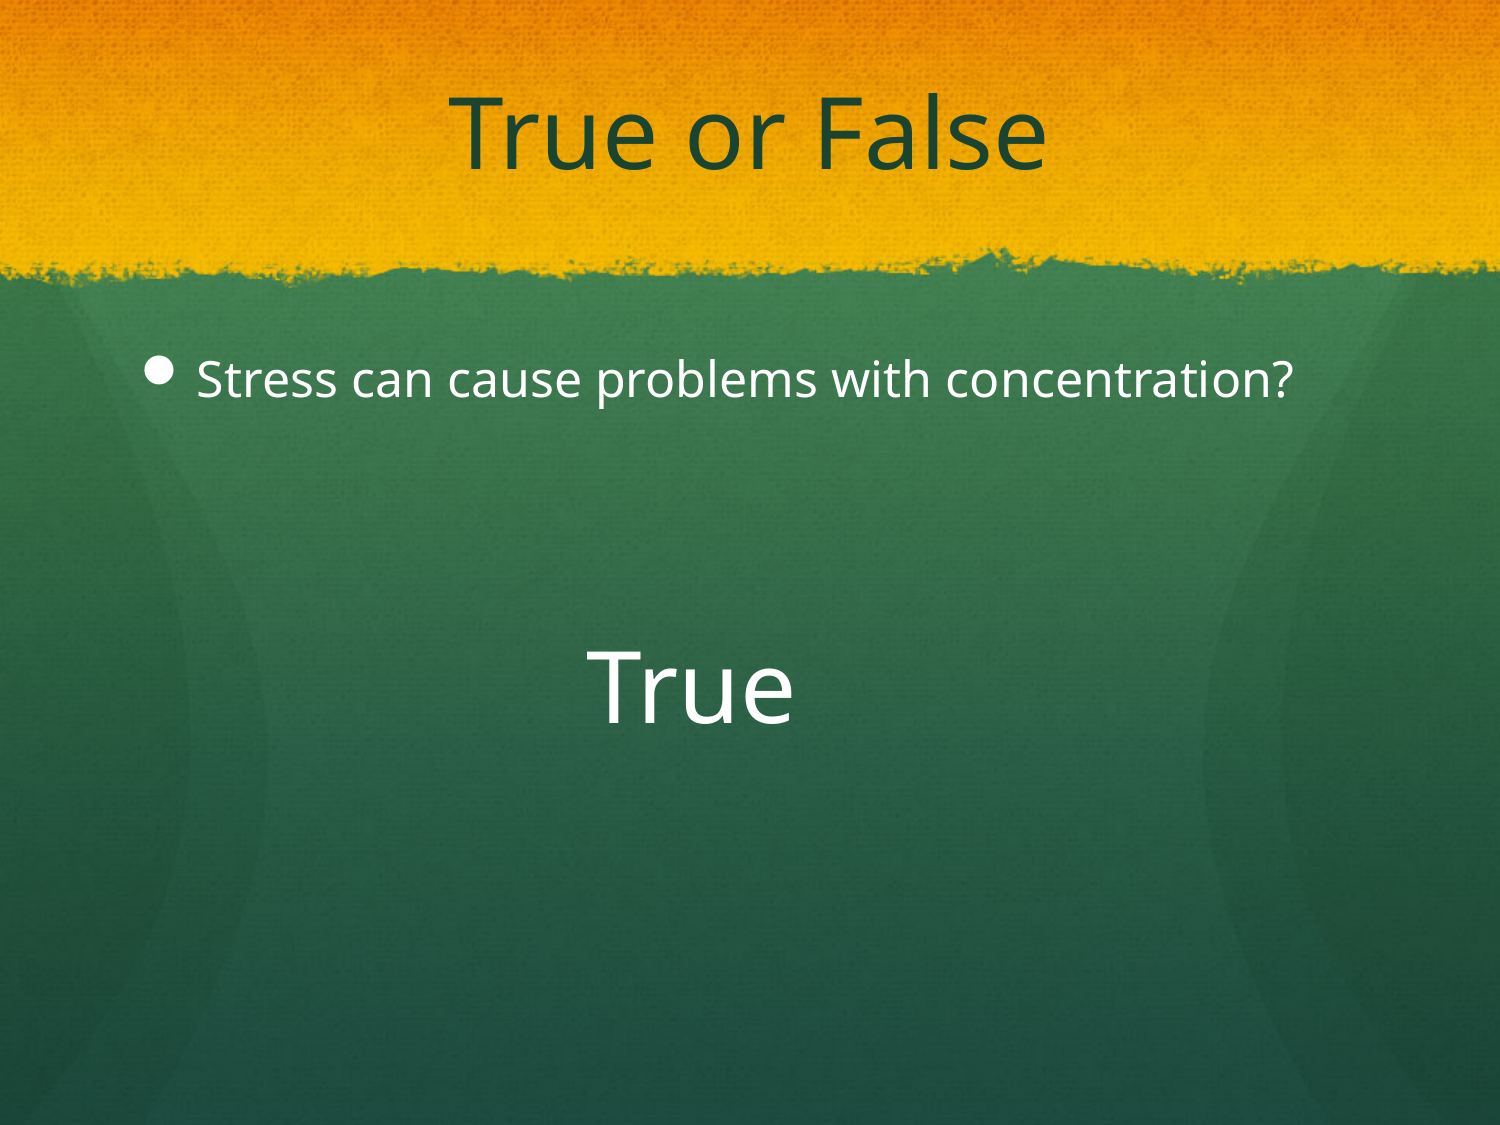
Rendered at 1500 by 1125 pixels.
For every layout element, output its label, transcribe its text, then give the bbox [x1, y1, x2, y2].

text_box True [571, 615, 925, 751]
picture [0, 0, 1500, 1125]
list Stress can cause problems with concentration? [125, 339, 1375, 1026]
title True or False [125, 13, 1375, 246]
